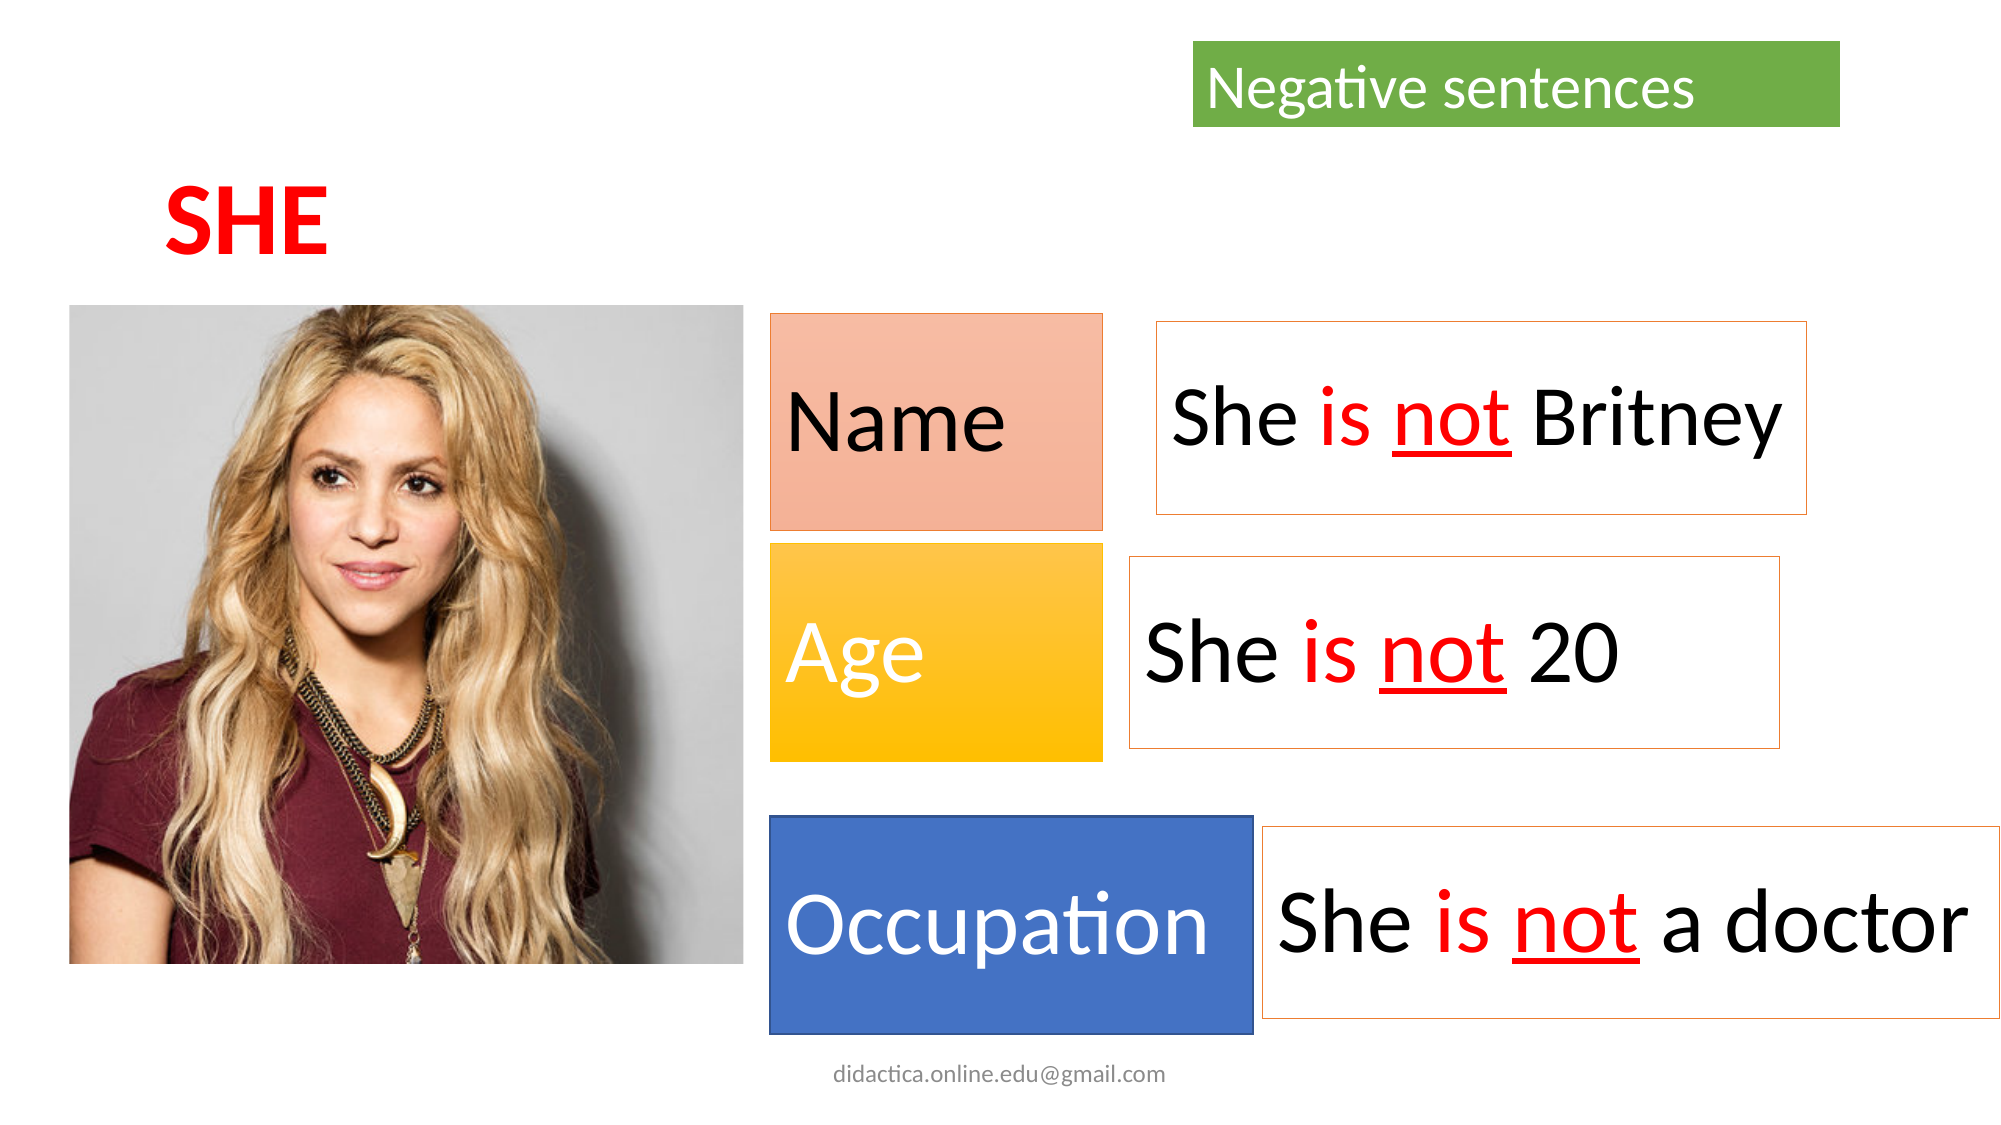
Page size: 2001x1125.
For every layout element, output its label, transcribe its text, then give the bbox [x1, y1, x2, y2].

text_box She is not a doctor [1262, 826, 2000, 1019]
text_box Occupation [769, 815, 1254, 1035]
text_box She is not 20 [1129, 556, 1780, 749]
picture [69, 305, 744, 964]
footer didactica.online.edu@gmail.com [662, 1042, 1338, 1103]
title Name [770, 313, 1103, 531]
text_box SHE [149, 143, 542, 283]
text_box Negative sentences [1190, 38, 1843, 130]
text_box She is not Britney [1156, 321, 1807, 515]
text_box Age [770, 543, 1103, 762]
